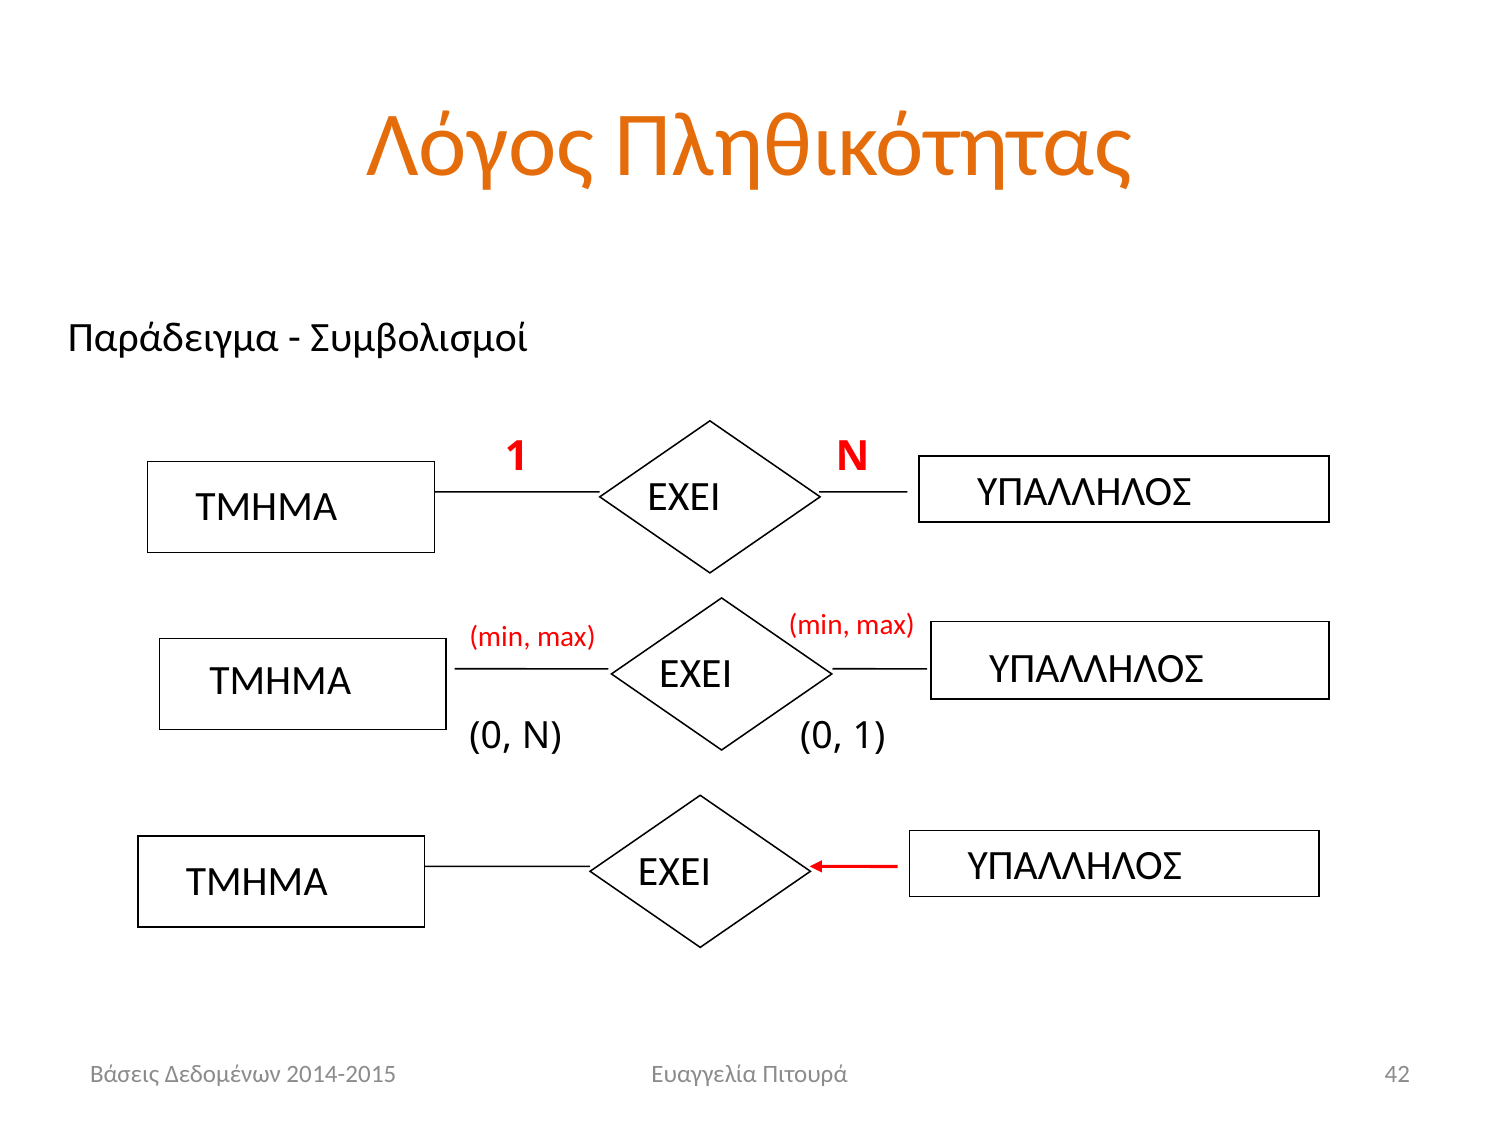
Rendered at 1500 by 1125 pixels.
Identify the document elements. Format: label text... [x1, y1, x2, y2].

text_box ΤΜΗΜΑ [194, 645, 504, 711]
text_box (min, max) [454, 609, 680, 660]
text_box ΥΠΑΛΛΗΛΟΣ [974, 633, 1314, 699]
text_box [643, 527, 777, 573]
text_box (0, 1) [785, 704, 951, 764]
text_box ΕΧΕΙ [623, 835, 921, 901]
slide_number Βάσεις Δεδομένων 2014-2015 [75, 1042, 425, 1103]
footer Ευαγγελία Πιτουρά [512, 1042, 988, 1103]
text_box [651, 420, 769, 461]
title Λόγος Πληθικότητας [75, 45, 1425, 233]
text_box [599, 474, 632, 520]
text_box ΤΜΗΜΑ [171, 846, 480, 911]
text_box [147, 461, 435, 553]
text_box Ν [820, 420, 916, 486]
text_box [680, 597, 773, 638]
text_box (min, max) [773, 597, 999, 648]
text_box [909, 830, 1320, 897]
text_box [611, 660, 644, 697]
text_box ΕΧΕΙ [632, 461, 931, 527]
text_box (0, Ν) [454, 704, 620, 764]
slide_number 42 [1074, 1042, 1425, 1103]
text_box [809, 860, 898, 873]
text_box [654, 704, 785, 751]
text_box ΥΠΑΛΛΗΛΟΣ [952, 830, 1293, 896]
text_box [590, 848, 623, 895]
text_box [943, 621, 1329, 700]
text_box [138, 835, 425, 928]
text_box [919, 456, 1329, 523]
text_box [159, 638, 447, 730]
text_box ΕΧΕΙ [644, 638, 943, 704]
text_box Παράδειγμα - Συμβολισμοί [53, 302, 666, 368]
text_box 1 [490, 420, 585, 486]
text_box ΤΜΗΜΑ [180, 471, 490, 537]
text_box [642, 795, 758, 835]
text_box ΥΠΑΛΛΗΛΟΣ [962, 456, 1302, 521]
text_box [633, 901, 768, 948]
